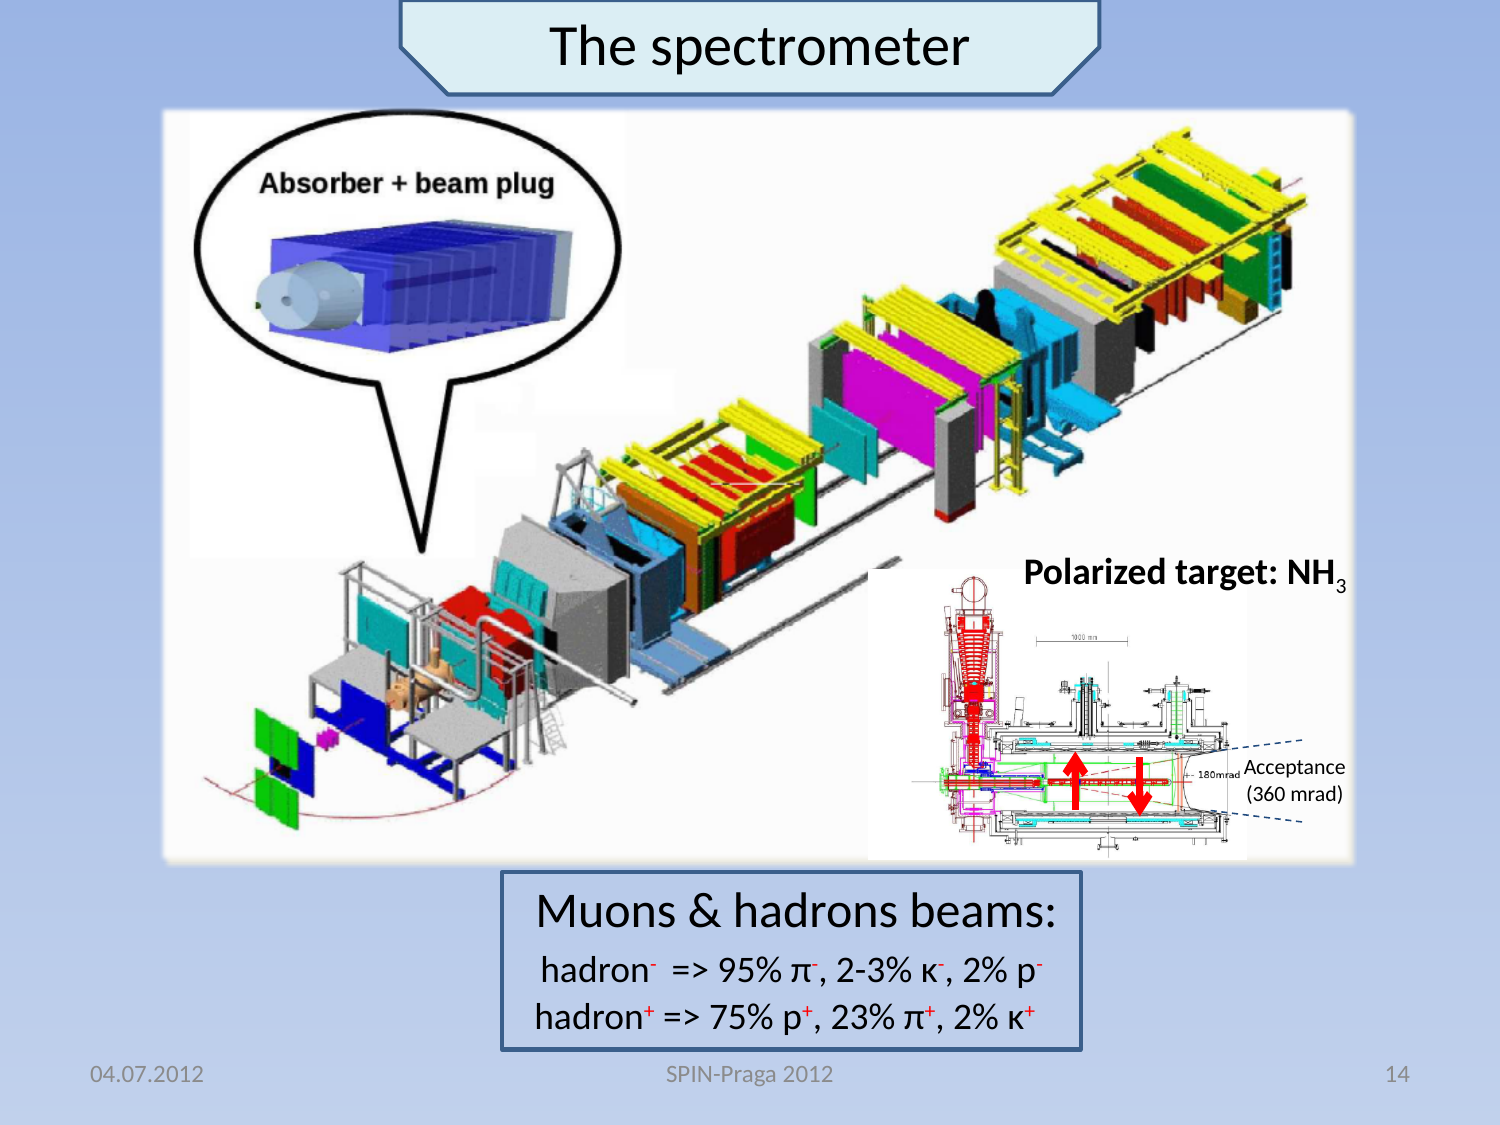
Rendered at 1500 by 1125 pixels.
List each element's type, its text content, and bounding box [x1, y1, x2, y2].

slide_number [75, 1042, 425, 1103]
footer SPIN-Praga 2012 [512, 1052, 988, 1103]
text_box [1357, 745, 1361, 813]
picture [159, 105, 1353, 865]
text_box [398, 0, 1102, 97]
text_box The spectrometer [534, 0, 986, 85]
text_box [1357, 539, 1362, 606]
slide_number 14 [1074, 1042, 1425, 1103]
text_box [1210, 810, 1306, 823]
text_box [1210, 739, 1306, 752]
text_box [500, 872, 1083, 1052]
